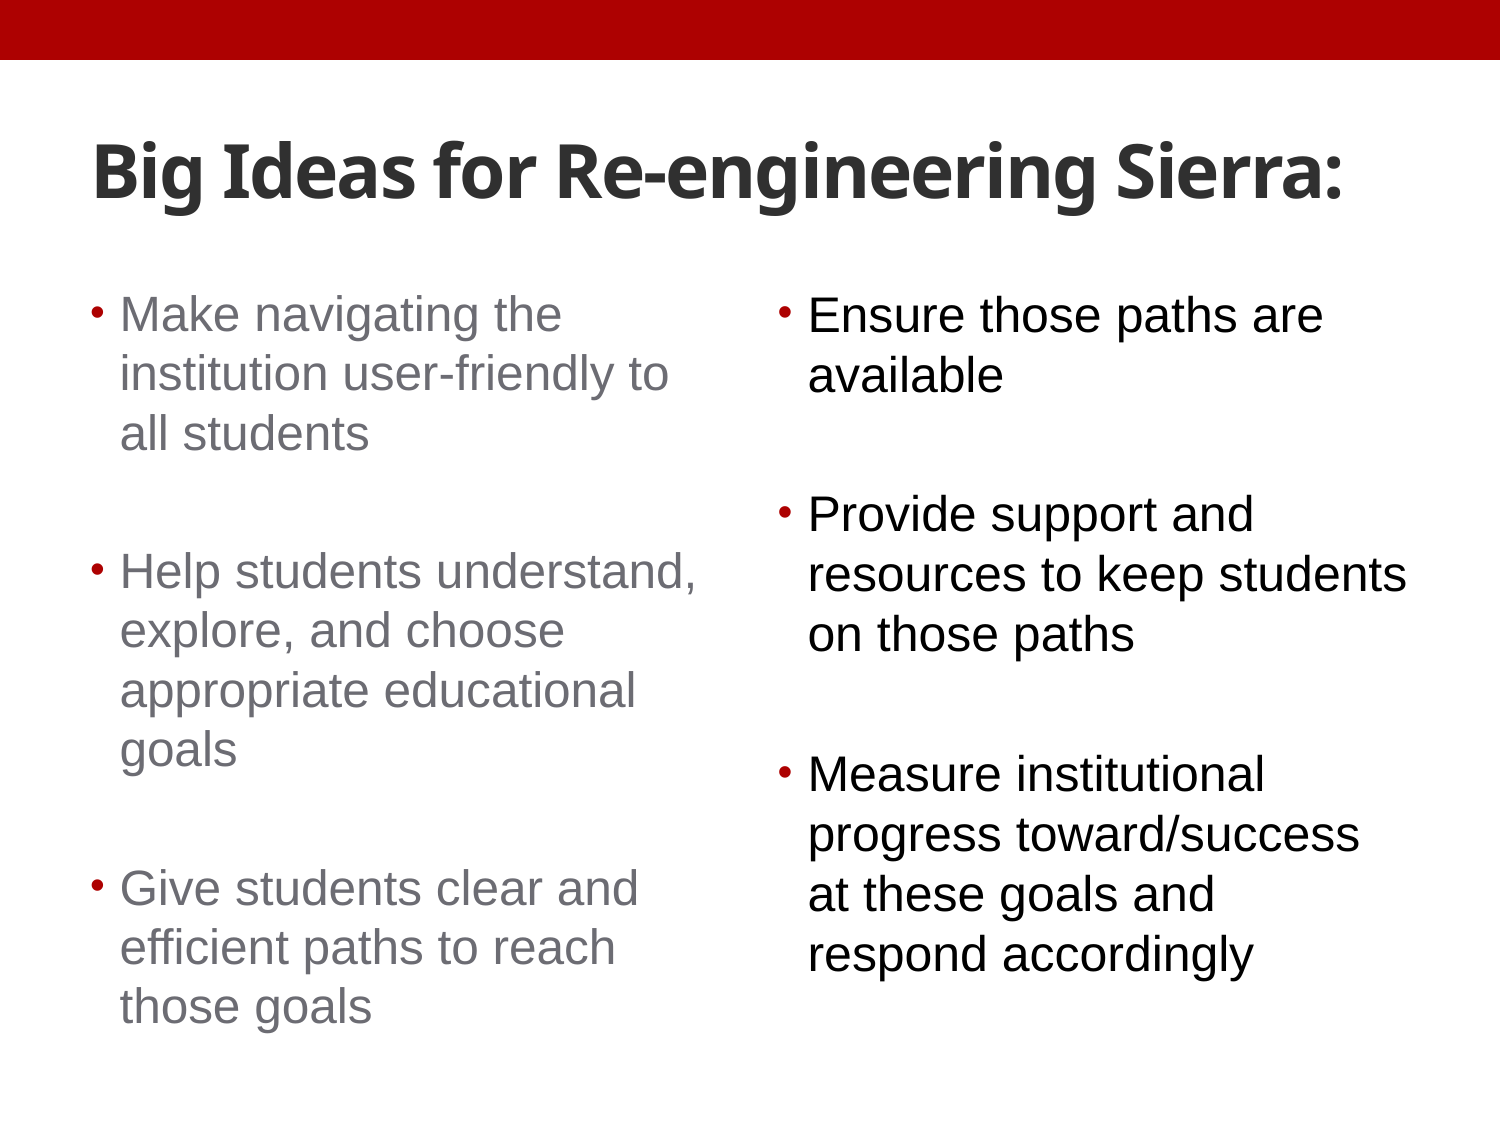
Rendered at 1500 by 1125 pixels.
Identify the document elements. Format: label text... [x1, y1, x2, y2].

list Ensure those paths are available Provide support and resources to keep students on those paths Measure institutional progress toward/success at these goals and respond accordingly [762, 274, 1425, 1049]
list Make navigating the institution user-friendly to all students Help students understand, explore, and choose appropriate educational goals Give students clear and efficient paths to reach those goals [75, 274, 738, 1049]
title Big Ideas for Re-engineering Sierra: [75, 87, 1425, 250]
